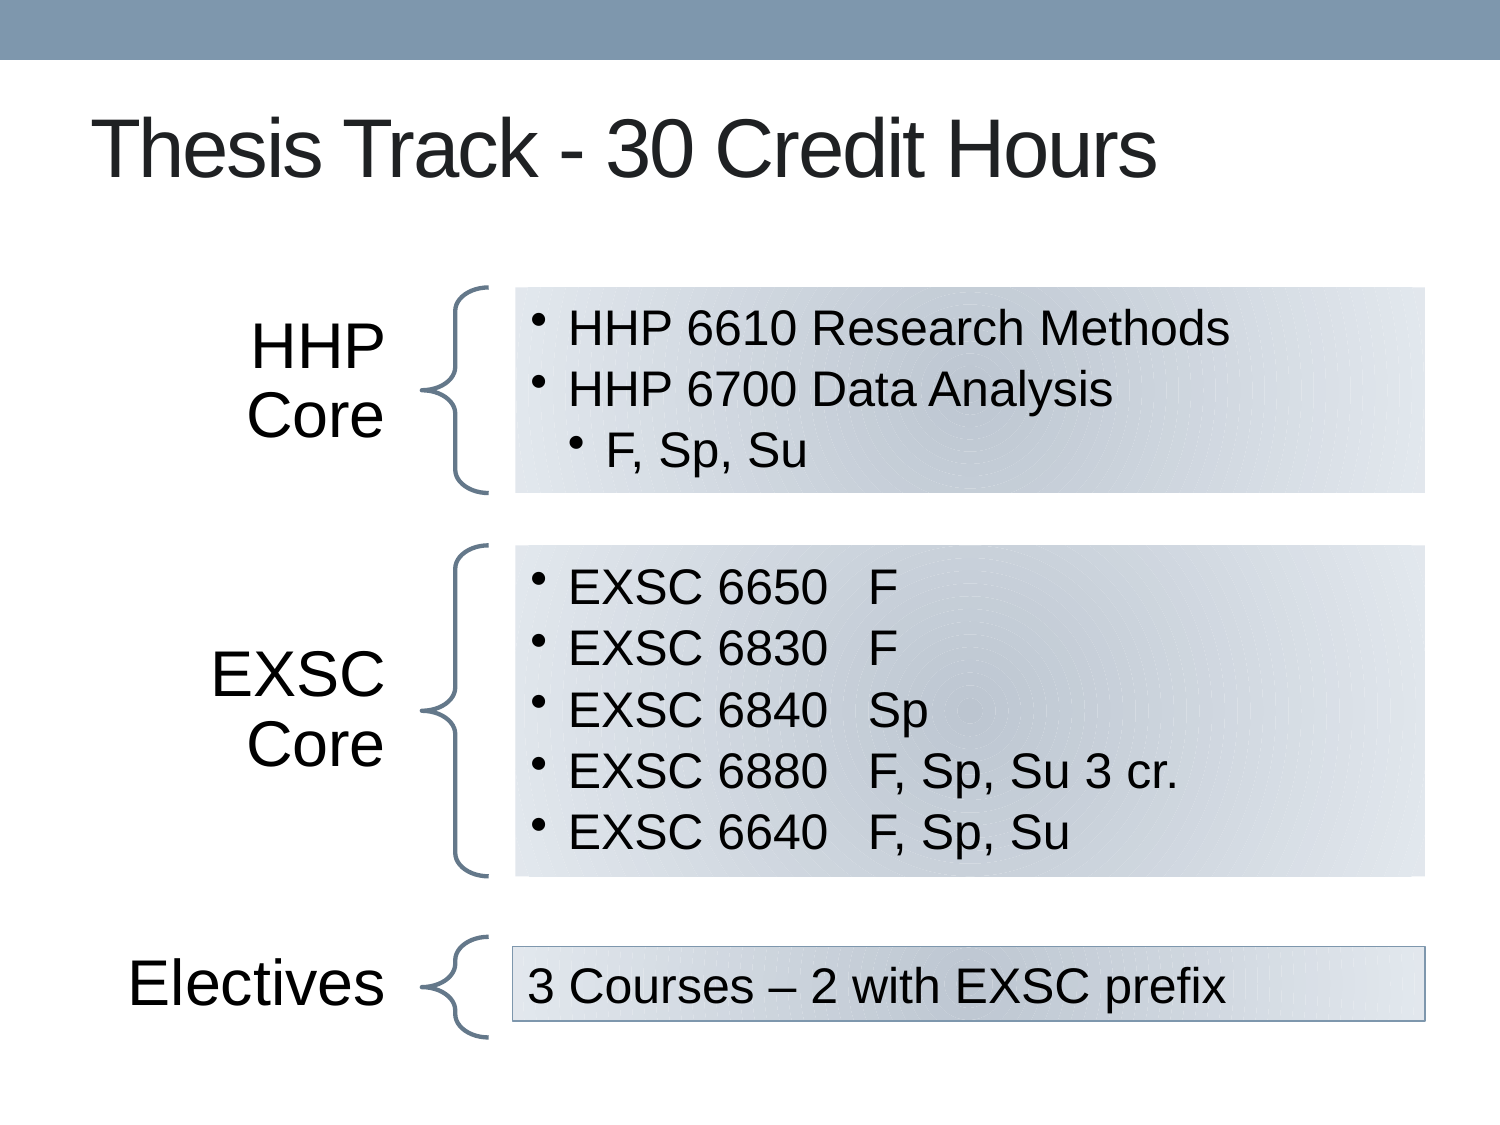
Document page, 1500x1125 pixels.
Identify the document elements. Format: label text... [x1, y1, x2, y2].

title Thesis Track - 30 Credit Hours [75, 62, 1425, 225]
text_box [87, 228, 1426, 1088]
